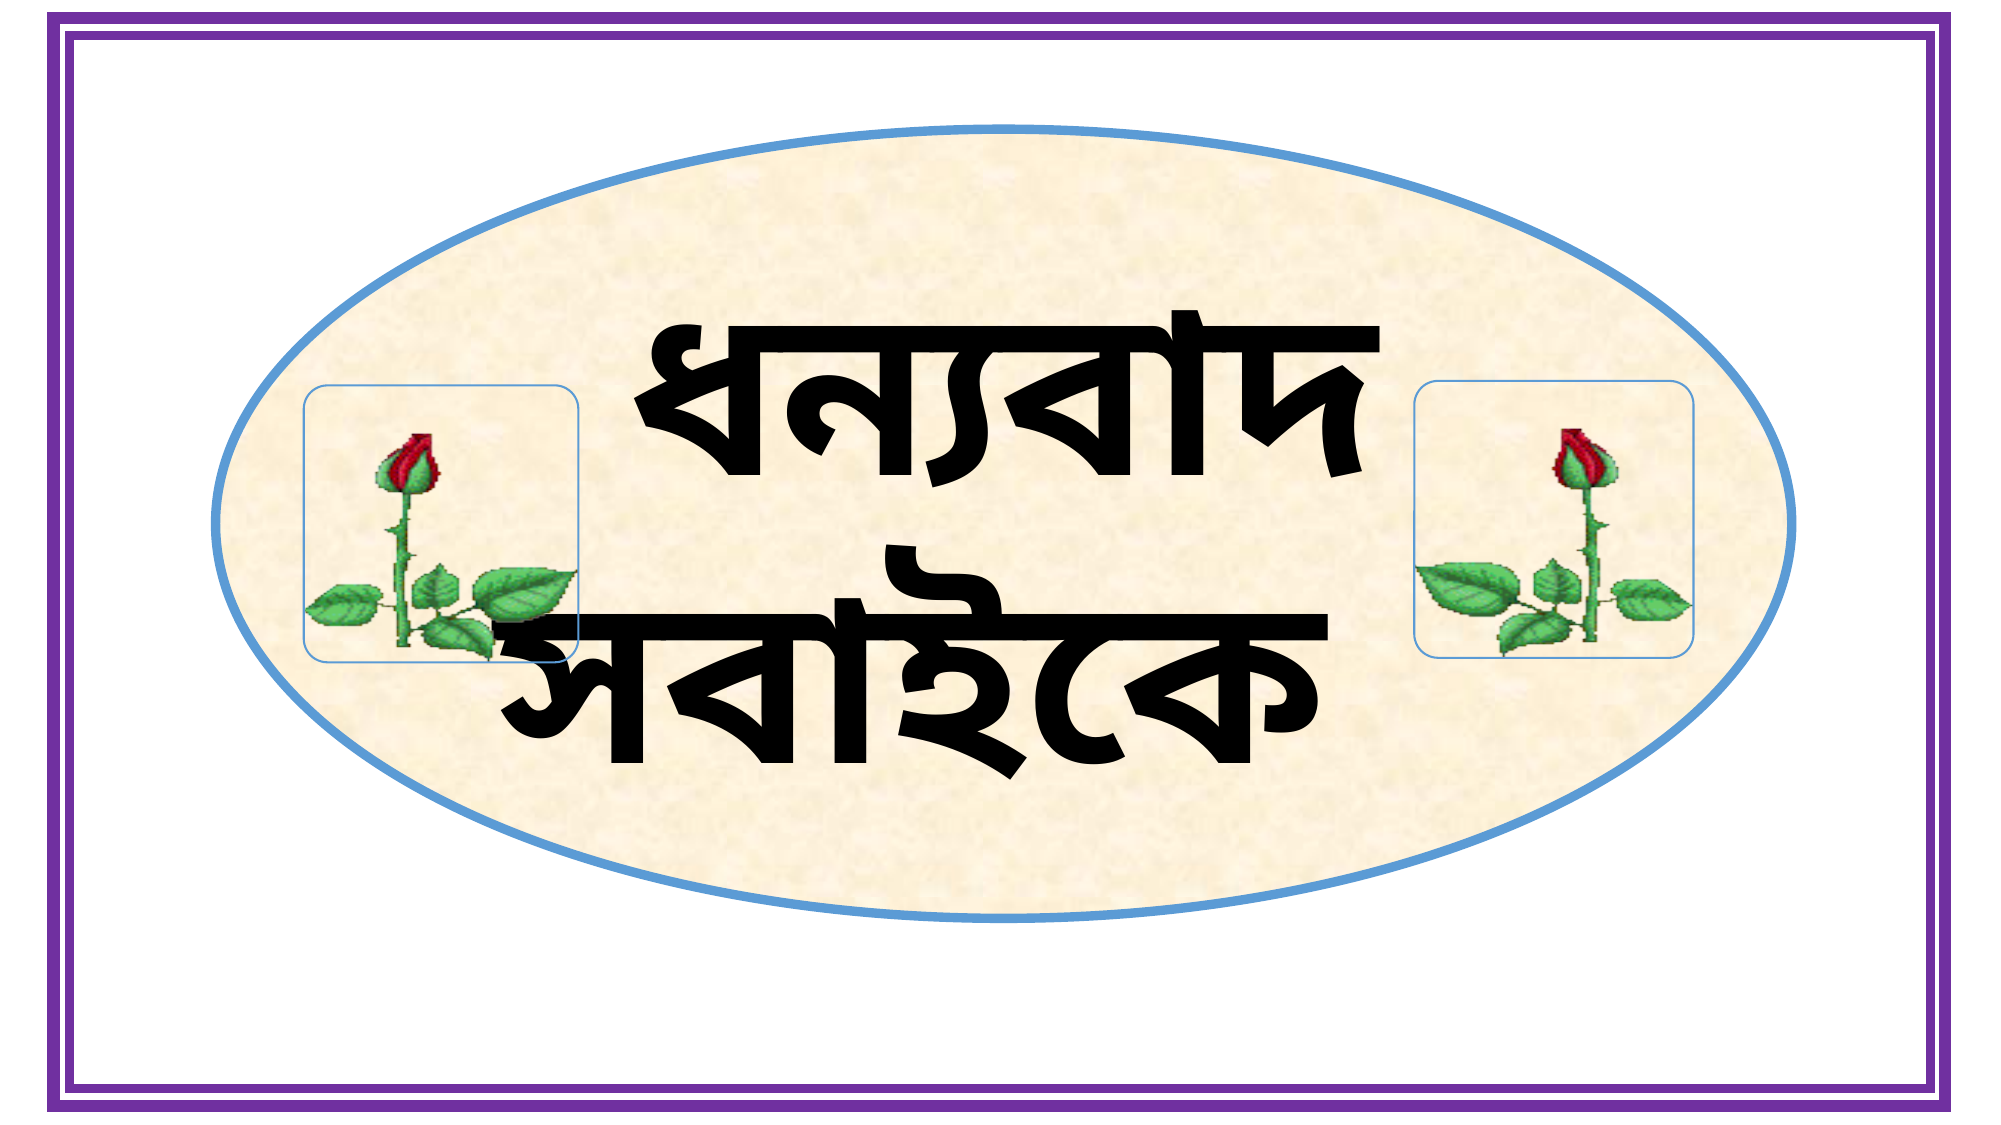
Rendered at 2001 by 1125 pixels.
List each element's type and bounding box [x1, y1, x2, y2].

text_box [53, 17, 1946, 1106]
